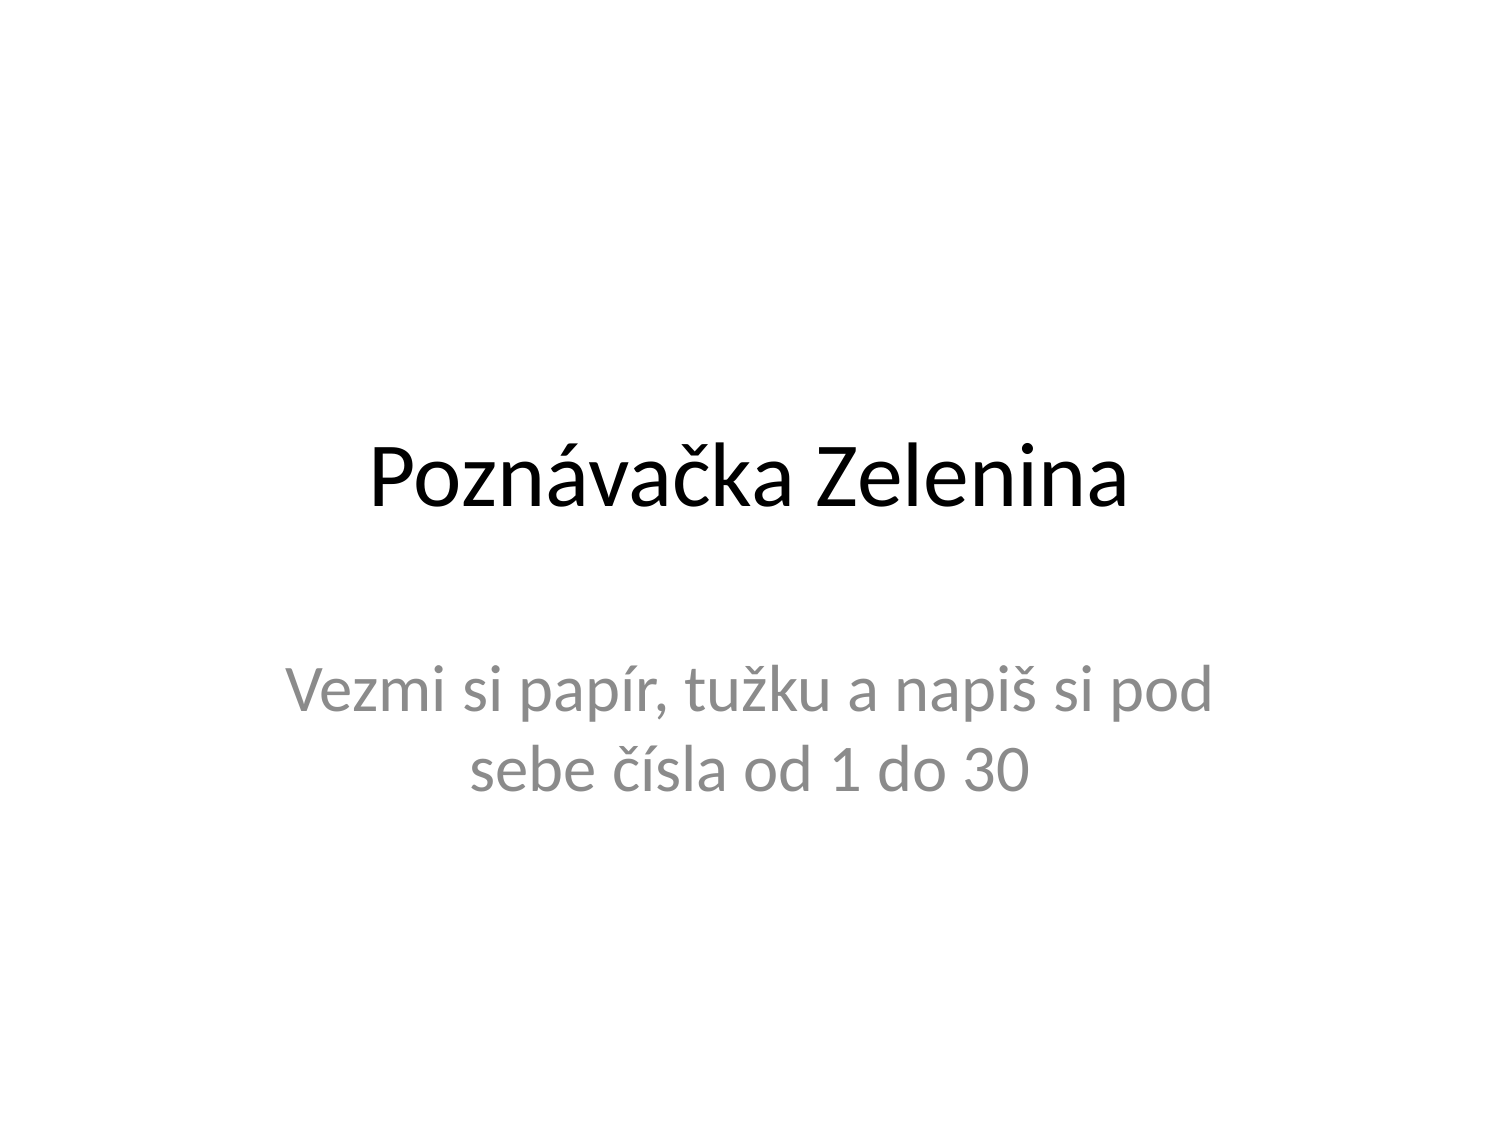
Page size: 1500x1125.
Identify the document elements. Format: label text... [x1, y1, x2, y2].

title Poznávačka Zelenina [112, 349, 1388, 591]
subtitle Vezmi si papír, tužku a napiš si pod sebe čísla od 1 do 30 [225, 637, 1275, 925]
